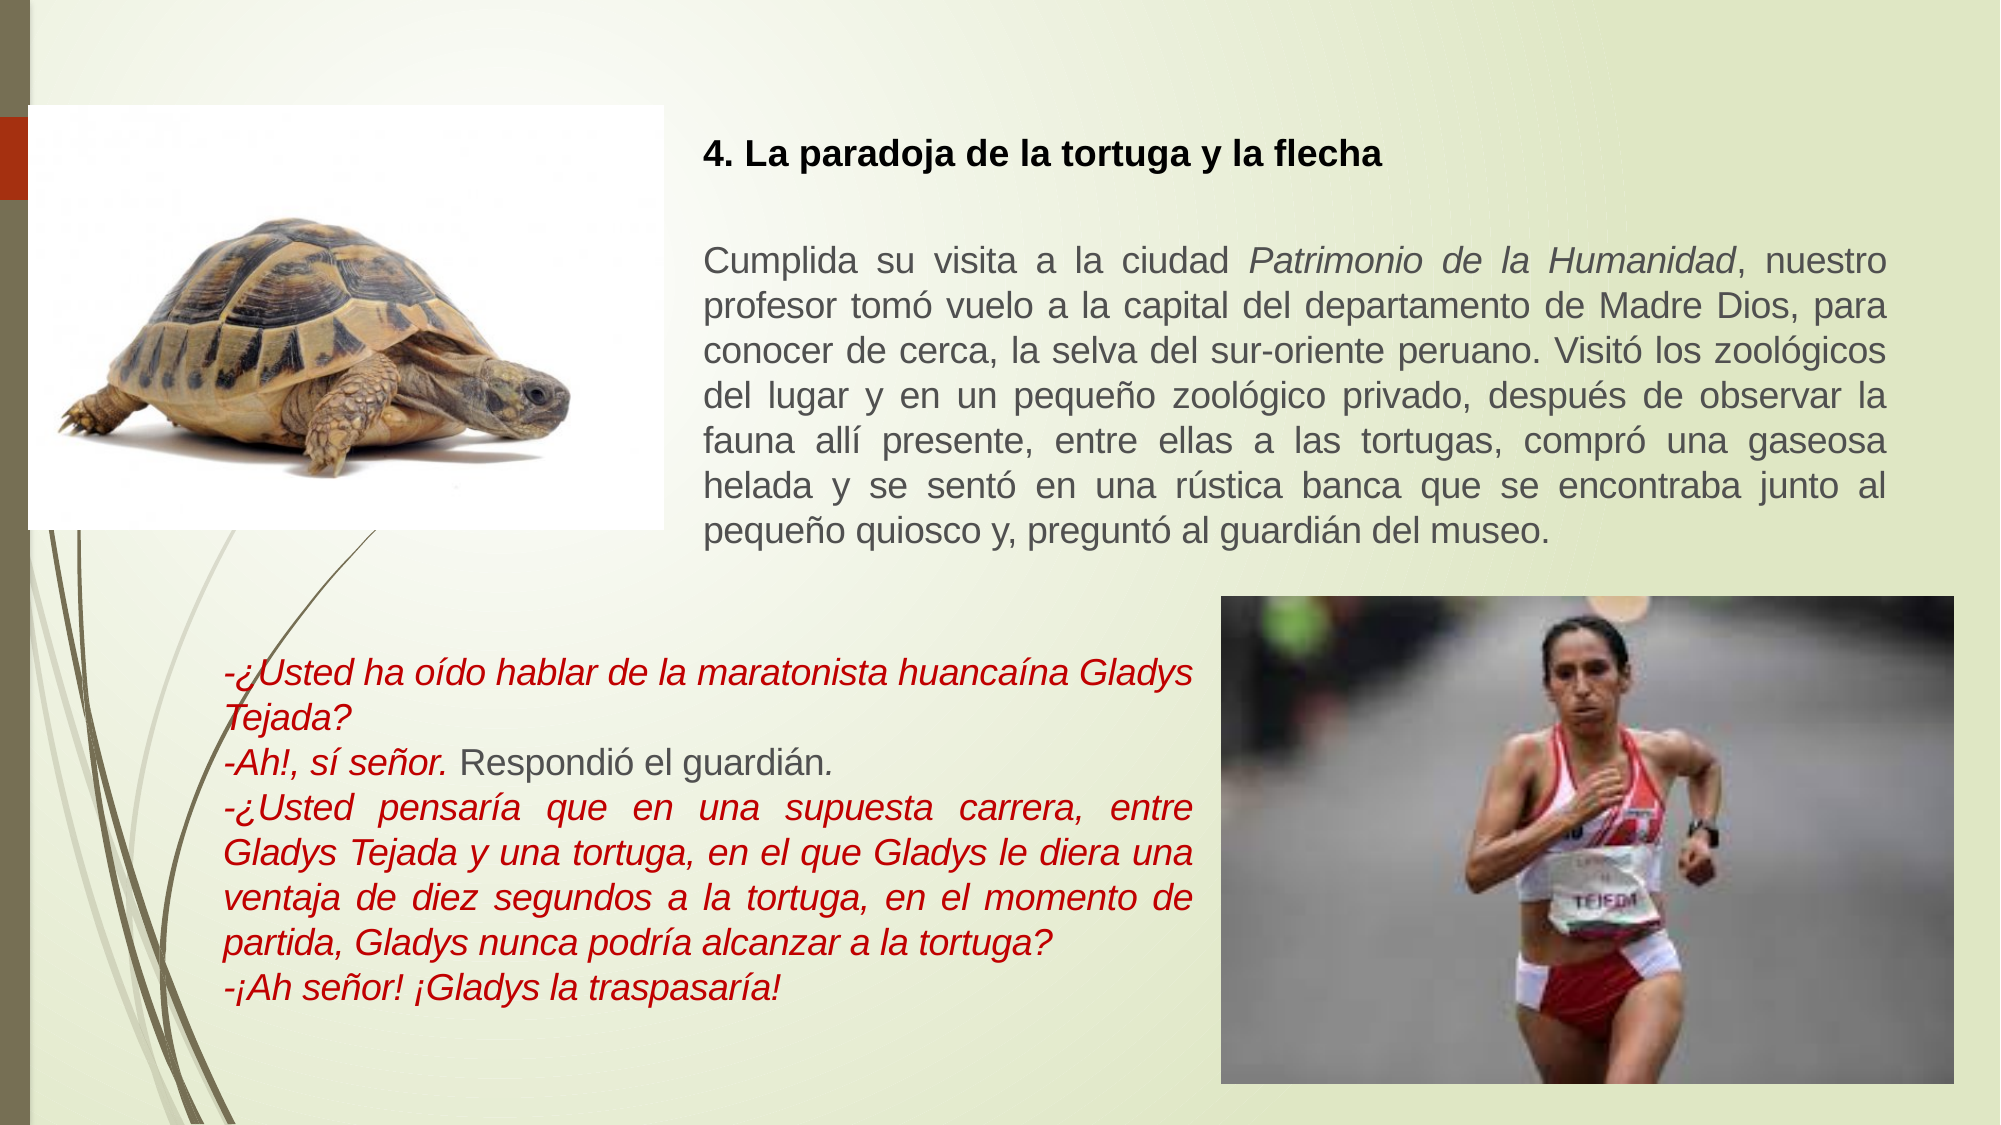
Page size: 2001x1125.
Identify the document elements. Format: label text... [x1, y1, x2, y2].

text_box 4. La paradoja de la tortuga y la flecha Cumplida su visita a la ciudad Patrimonio de la Humanidad, nuestro profesor tomó vuelo a la capital del departamento de Madre Dios, para conocer de cerca, la selva del sur-oriente peruano. Visitó los zoológicos del lugar y en un pequeño zoológico privado, después de observar la fauna allí presente, entre ellas a las tortugas, compró una gaseosa helada y se sentó en una rústica banca que se encontraba junto al pequeño quiosco y, preguntó al guardián del museo. [688, 121, 1902, 558]
picture [1221, 595, 1954, 1084]
text_box -¿Usted ha oído hablar de la maratonista huancaína Gladys Tejada? -Ah!, sí señor. Respondió el guardián. -¿Usted pensaría que en una supuesta carrera, entre Gladys Tejada y una tortuga, en el que Gladys le diera una ventaja de diez segundos a la tortuga, en el momento de partida, Gladys nunca podría alcanzar a la tortuga? -¡Ah señor! ¡Gladys la traspasaría! [208, 640, 1209, 1016]
picture [28, 105, 664, 530]
